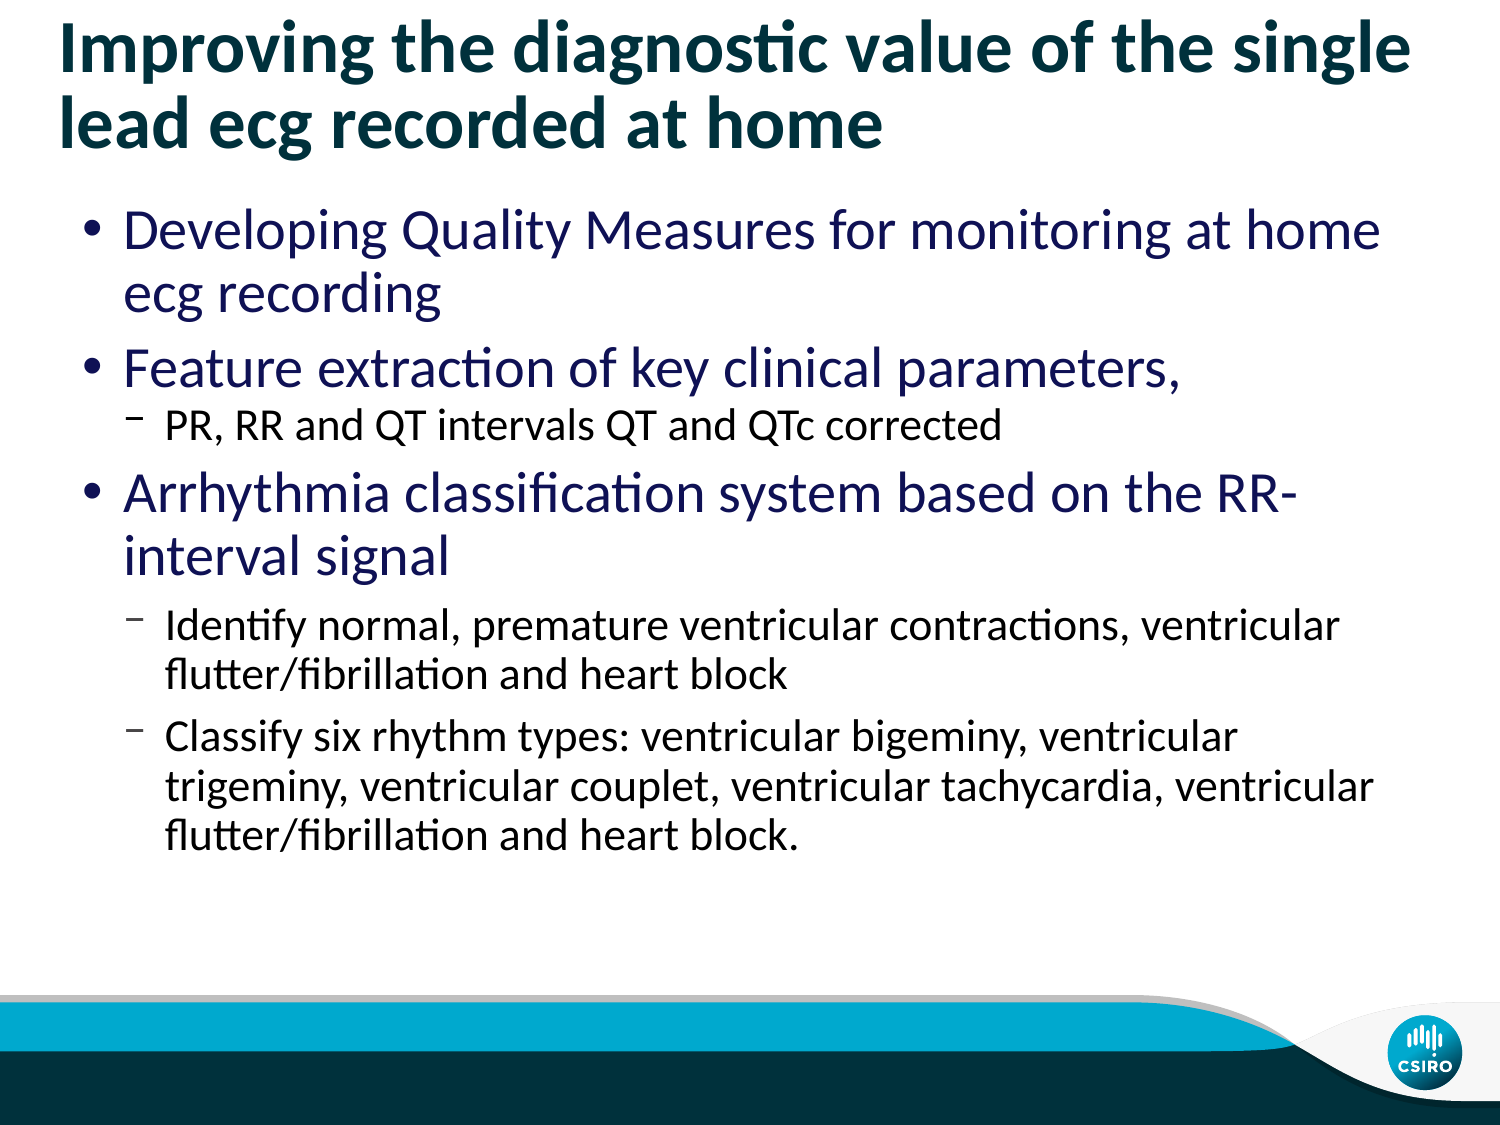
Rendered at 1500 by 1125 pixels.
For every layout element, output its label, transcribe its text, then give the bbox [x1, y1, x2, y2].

title Improving the diagnostic value of the single lead ecg recorded at home [58, 11, 1442, 200]
list Developing Quality Measures for monitoring at home ecg recording Feature extraction of key clinical parameters, PR, RR and QT intervals QT and QTc corrected Arrhythmia classiﬁcation system based on the RR-interval signal Identify normal, premature ventricular contractions, ventricular ﬂutter/ﬁbrillation and heart block Classify six rhythm types: ventricular bigeminy, ventricular trigeminy, ventricular couplet, ventricular tachycardia, ventricular ﬂutter/ﬁbrillation and heart block. [81, 198, 1433, 973]
